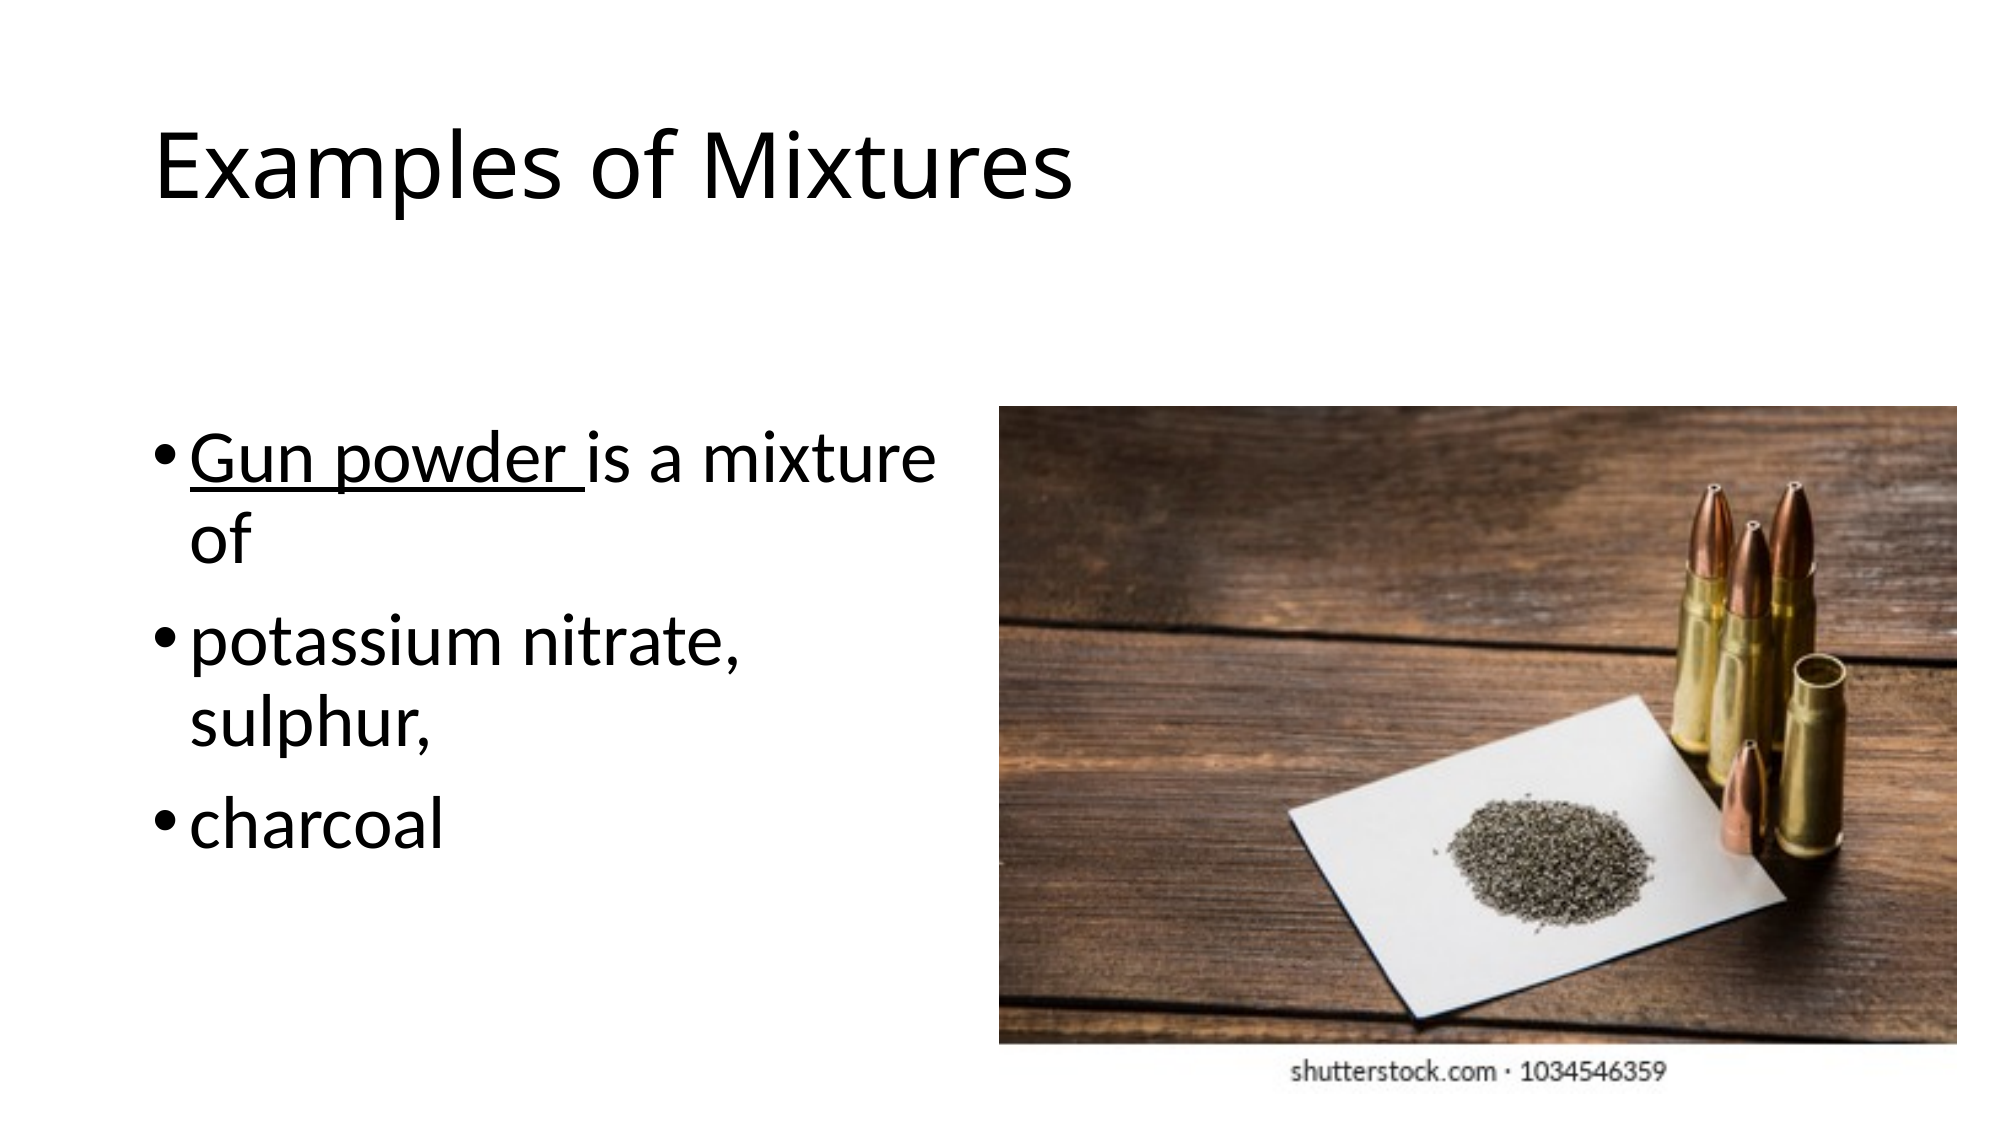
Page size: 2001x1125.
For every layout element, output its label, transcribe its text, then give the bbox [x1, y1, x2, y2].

list Gun powder is a mixture of potassium nitrate, sulphur, charcoal [137, 299, 1000, 1014]
picture [999, 406, 1957, 1094]
title Examples of Mixtures [137, 59, 1863, 278]
